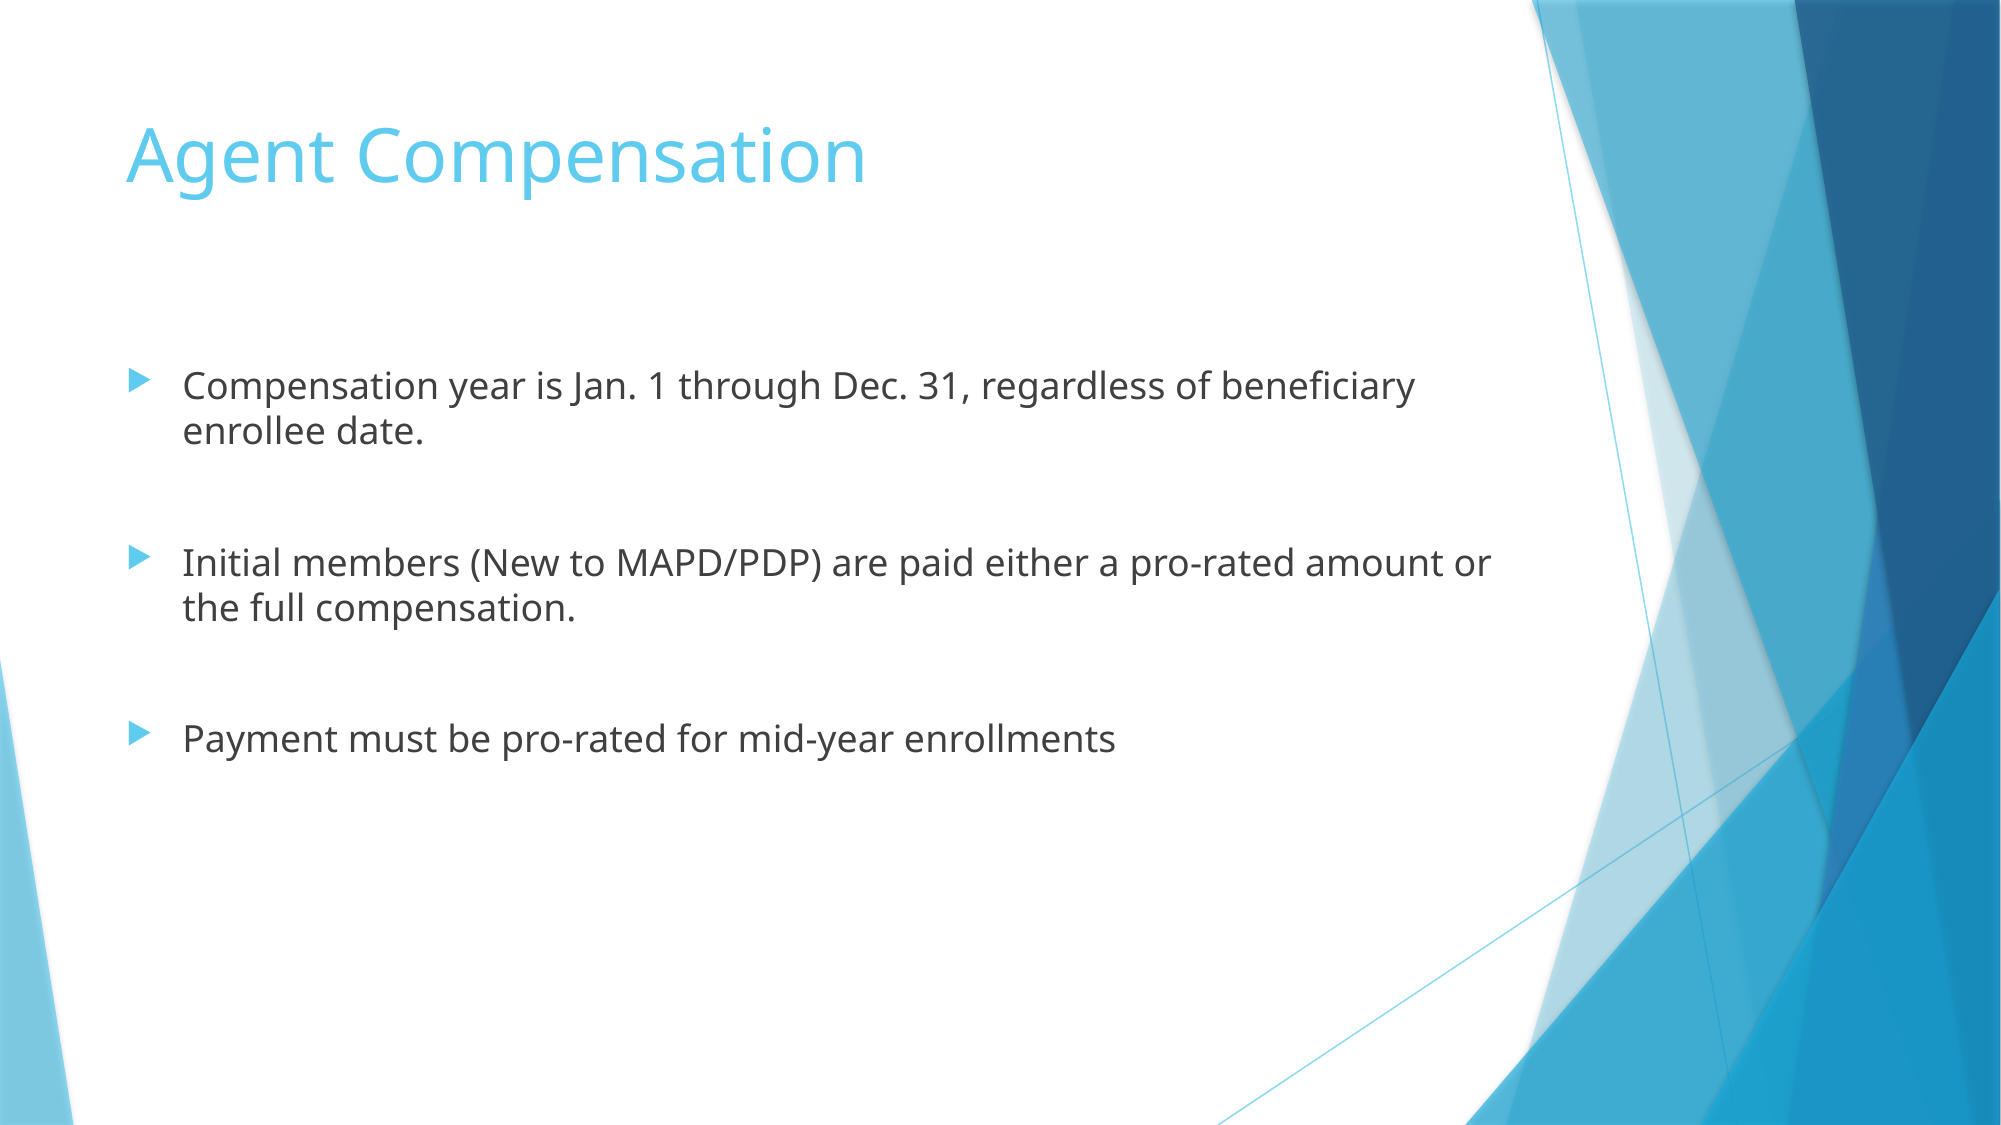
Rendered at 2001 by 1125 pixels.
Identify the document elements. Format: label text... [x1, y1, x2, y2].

list Compensation year is Jan. 1 through Dec. 31, regardless of beneficiary enrollee date. Initial members (New to MAPD/PDP) are paid either a pro-rated amount or the full compensation. Payment must be pro-rated for mid-year enrollments [111, 354, 1522, 992]
title Agent Compensation [111, 99, 1522, 317]
